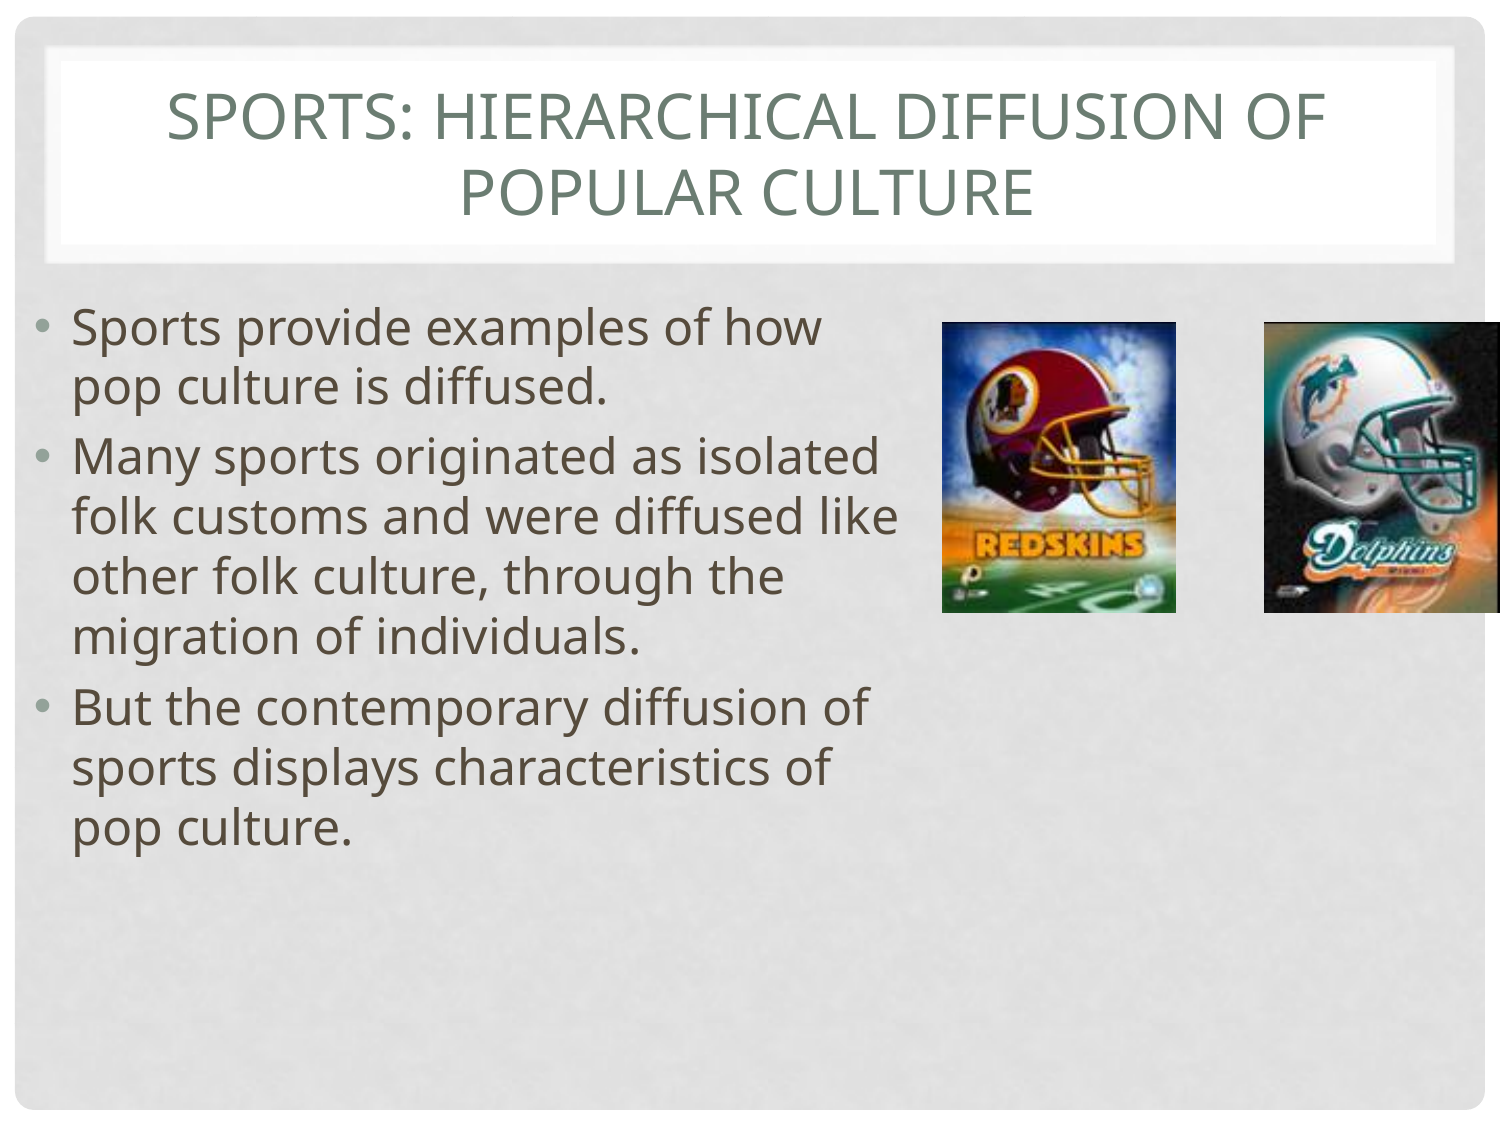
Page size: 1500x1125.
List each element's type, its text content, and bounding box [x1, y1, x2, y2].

title Sports: Hierarchical Diffusion of Popular Culture [69, 66, 1425, 238]
list Sports provide examples of how pop culture is diffused. Many sports originated as isolated folk customs and were diffused like other folk culture, through the migration of individuals. But the contemporary diffusion of sports displays characteristics of pop culture. [0, 287, 918, 1125]
picture [1264, 322, 1500, 613]
picture [942, 322, 1177, 613]
